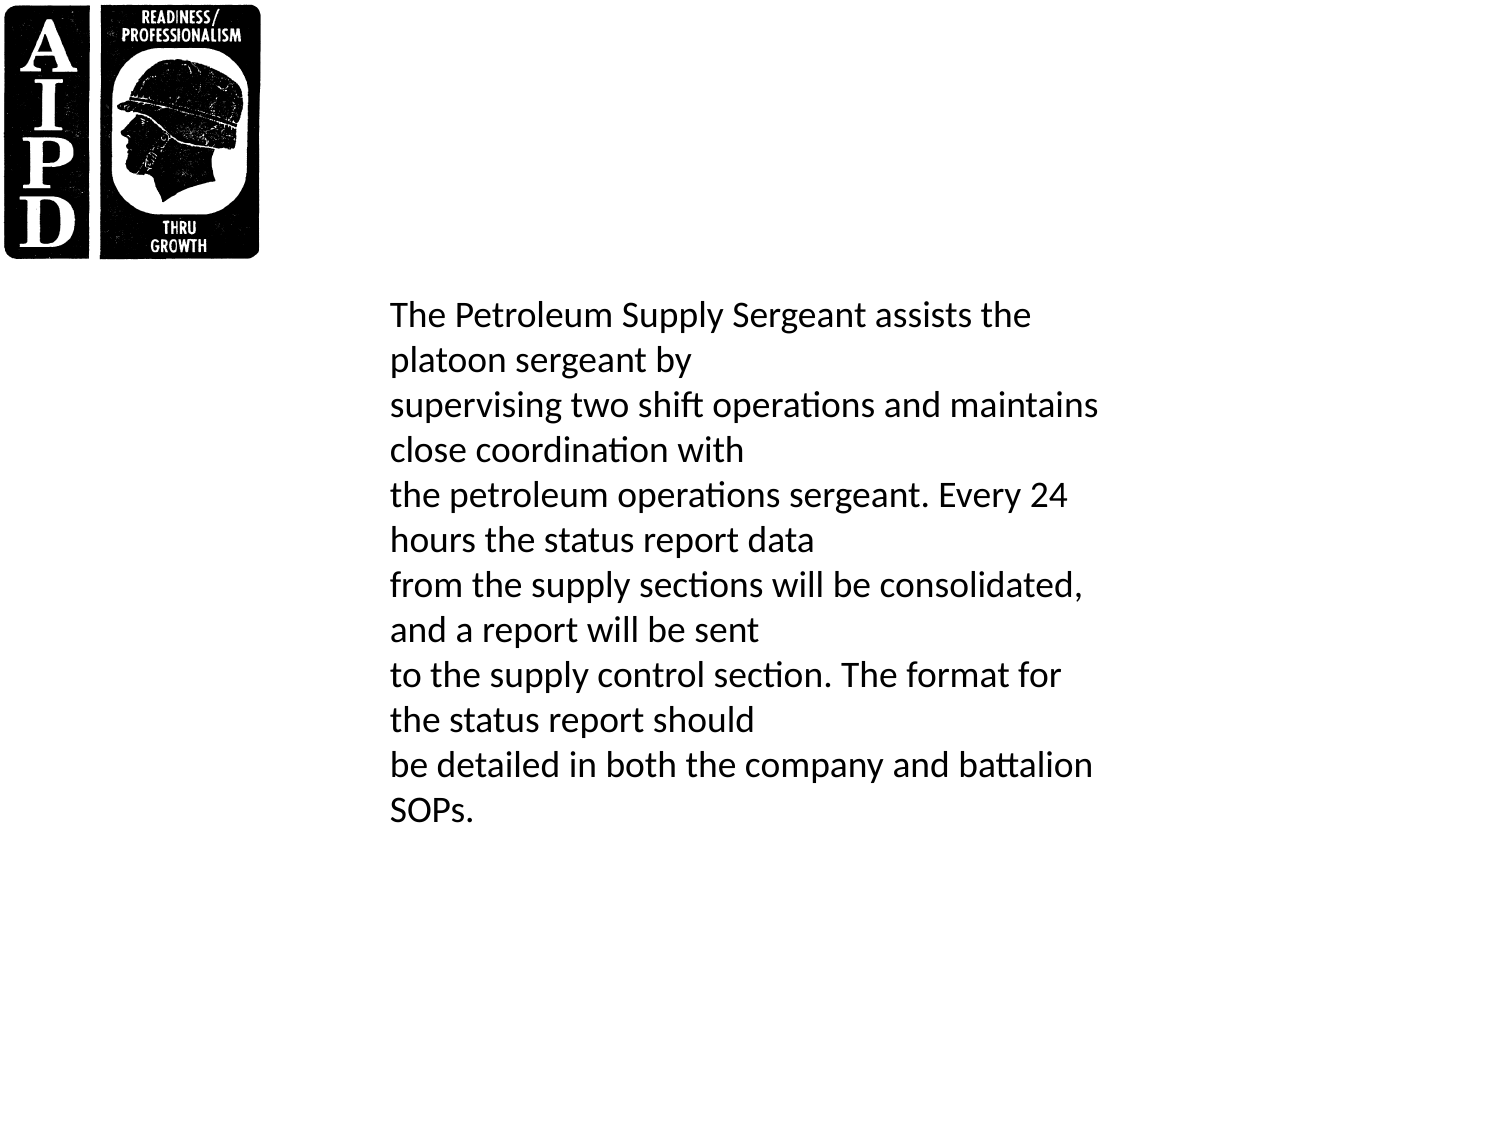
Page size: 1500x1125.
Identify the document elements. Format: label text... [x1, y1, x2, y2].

picture [0, 0, 265, 263]
text_box The Petroleum Supply Sergeant assists the platoon sergeant by supervising two shift operations and maintains close coordination with the petroleum operations sergeant. Every 24 hours the status report data from the supply sections will be consolidated, and a report will be sent to the supply control section. The format for the status report should be detailed in both the company and battalion SOPs. [374, 282, 1125, 837]
